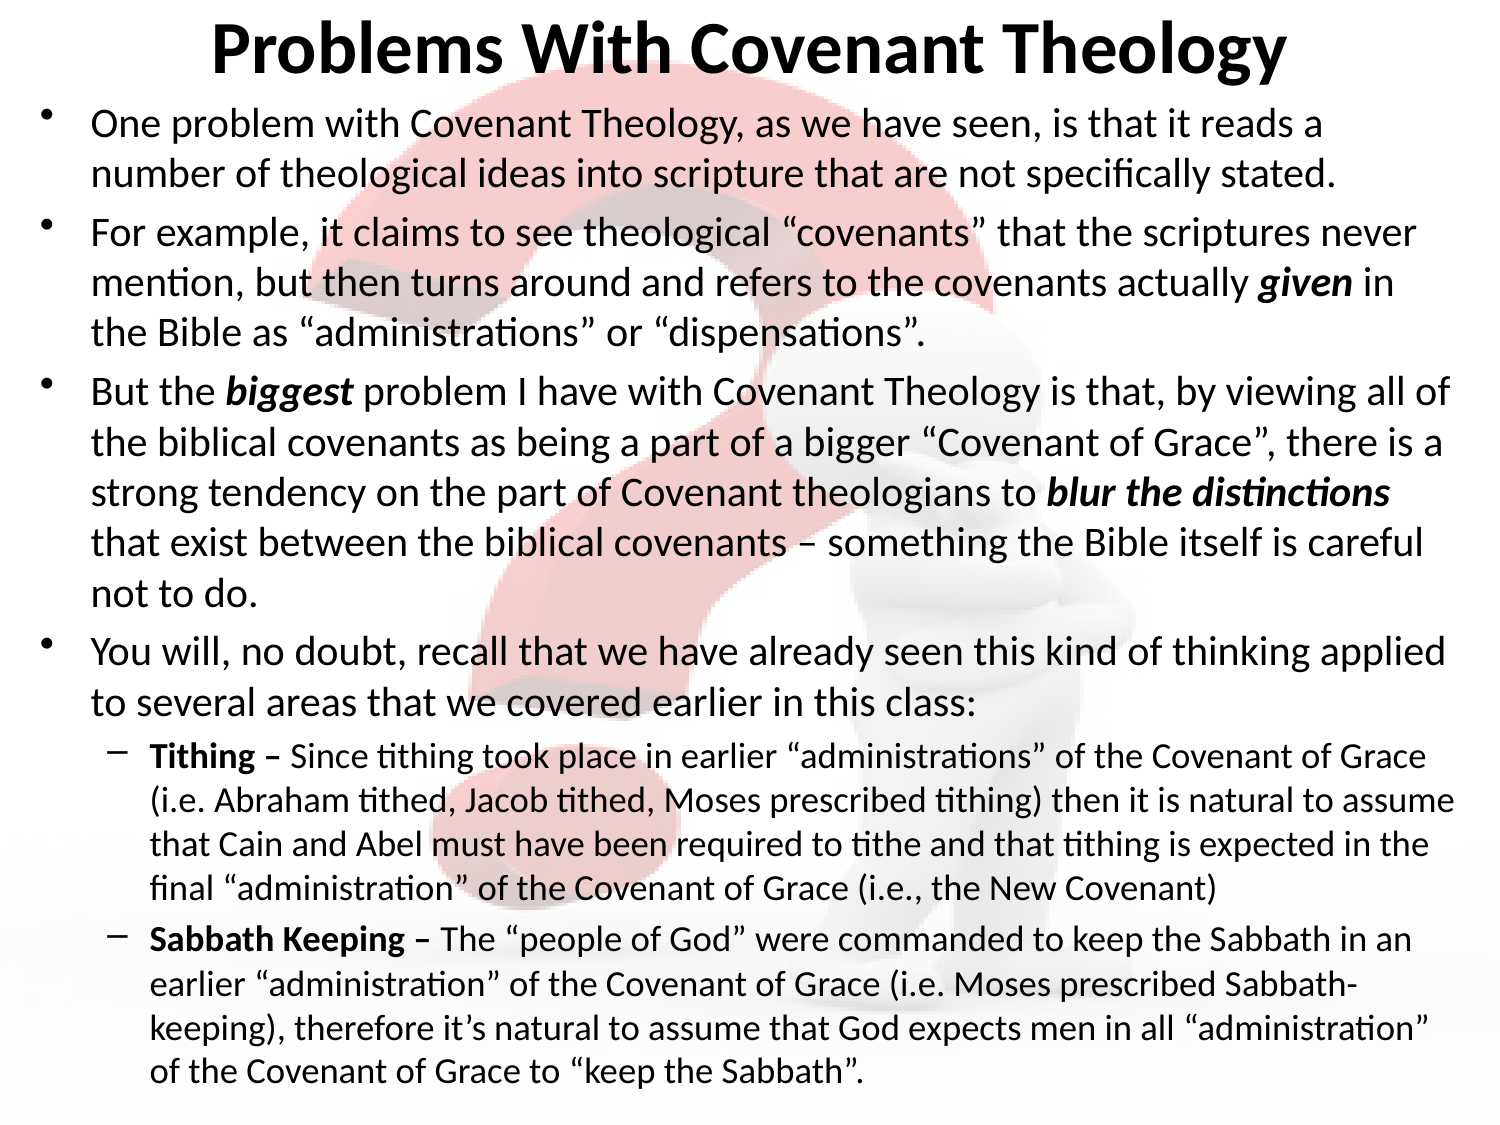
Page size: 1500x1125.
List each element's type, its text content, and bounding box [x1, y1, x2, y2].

title Problems With Covenant Theology [0, 0, 1500, 88]
list One problem with Covenant Theology, as we have seen, is that it reads a number of theological ideas into scripture that are not specifically stated. For example, it claims to see theological “covenants” that the scriptures never mention, but then turns around and refers to the covenants actually given in the Bible as “administrations” or “dispensations”. But the biggest problem I have with Covenant Theology is that, by viewing all of the biblical covenants as being a part of a bigger “Covenant of Grace”, there is a strong tendency on the part of Covenant theologians to blur the distinctions that exist between the biblical covenants – something the Bible itself is careful not to do. You will, no doubt, recall that we have already seen this kind of thinking applied to several areas that we covered earlier in this class: Tithing – Since tithing took place in earlier “administrations” of the Covenant of Grace (i.e. Abraham tithed, Jacob tithed, Moses prescribed tithing) then it is natural to assume that Cain and Abel must have been required to tithe and that tithing is expected in the final “administration” of the Covenant of Grace (i.e., the New Covenant) Sabbath Keeping – The “people of God” were commanded to keep the Sabbath in an earlier “administration” of the Covenant of Grace (i.e. Moses prescribed Sabbath-keeping), therefore it’s natural to assume that God expects men in all “administration” of the Covenant of Grace to “keep the Sabbath”. [24, 87, 1476, 1125]
